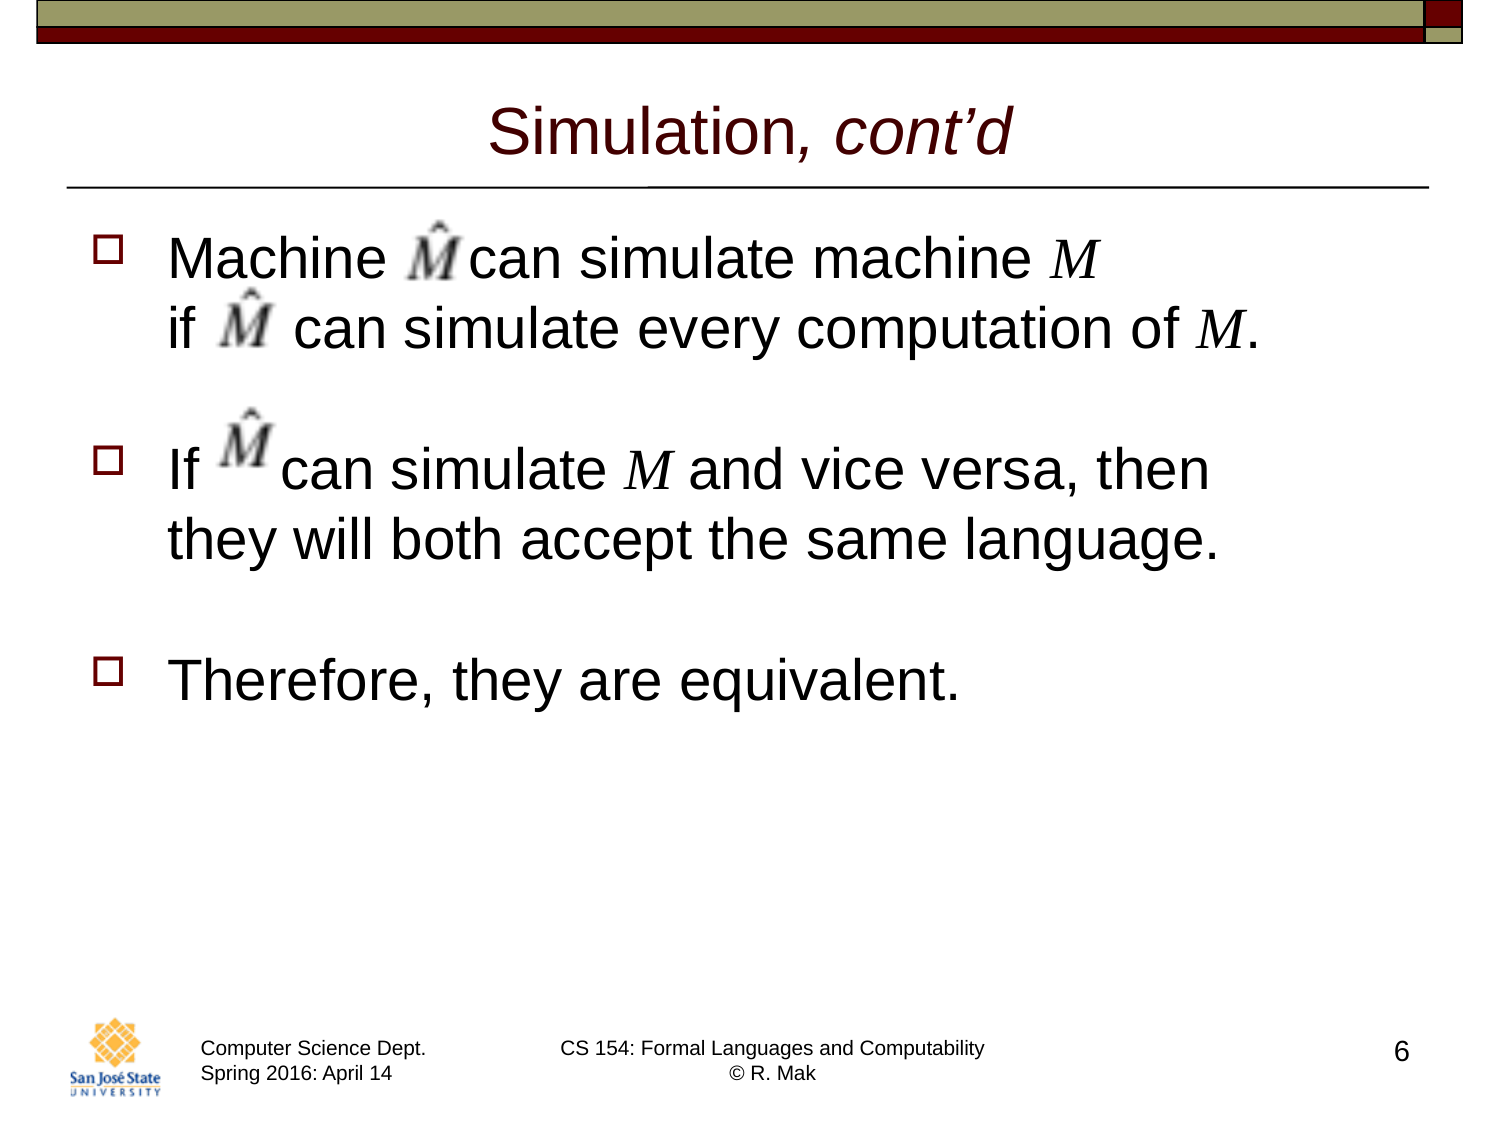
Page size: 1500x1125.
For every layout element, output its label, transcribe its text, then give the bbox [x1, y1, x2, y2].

list Machine can simulate machine M if can simulate every computation of M. If can simulate M and vice versa, then they will both accept the same language. Therefore, they are equivalent. [75, 212, 1425, 1006]
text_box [398, 210, 474, 286]
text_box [209, 397, 286, 473]
picture [60, 1012, 166, 1112]
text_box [209, 277, 286, 353]
slide_number 6 [1112, 1025, 1425, 1100]
title Simulation, cont’d [75, 67, 1425, 175]
